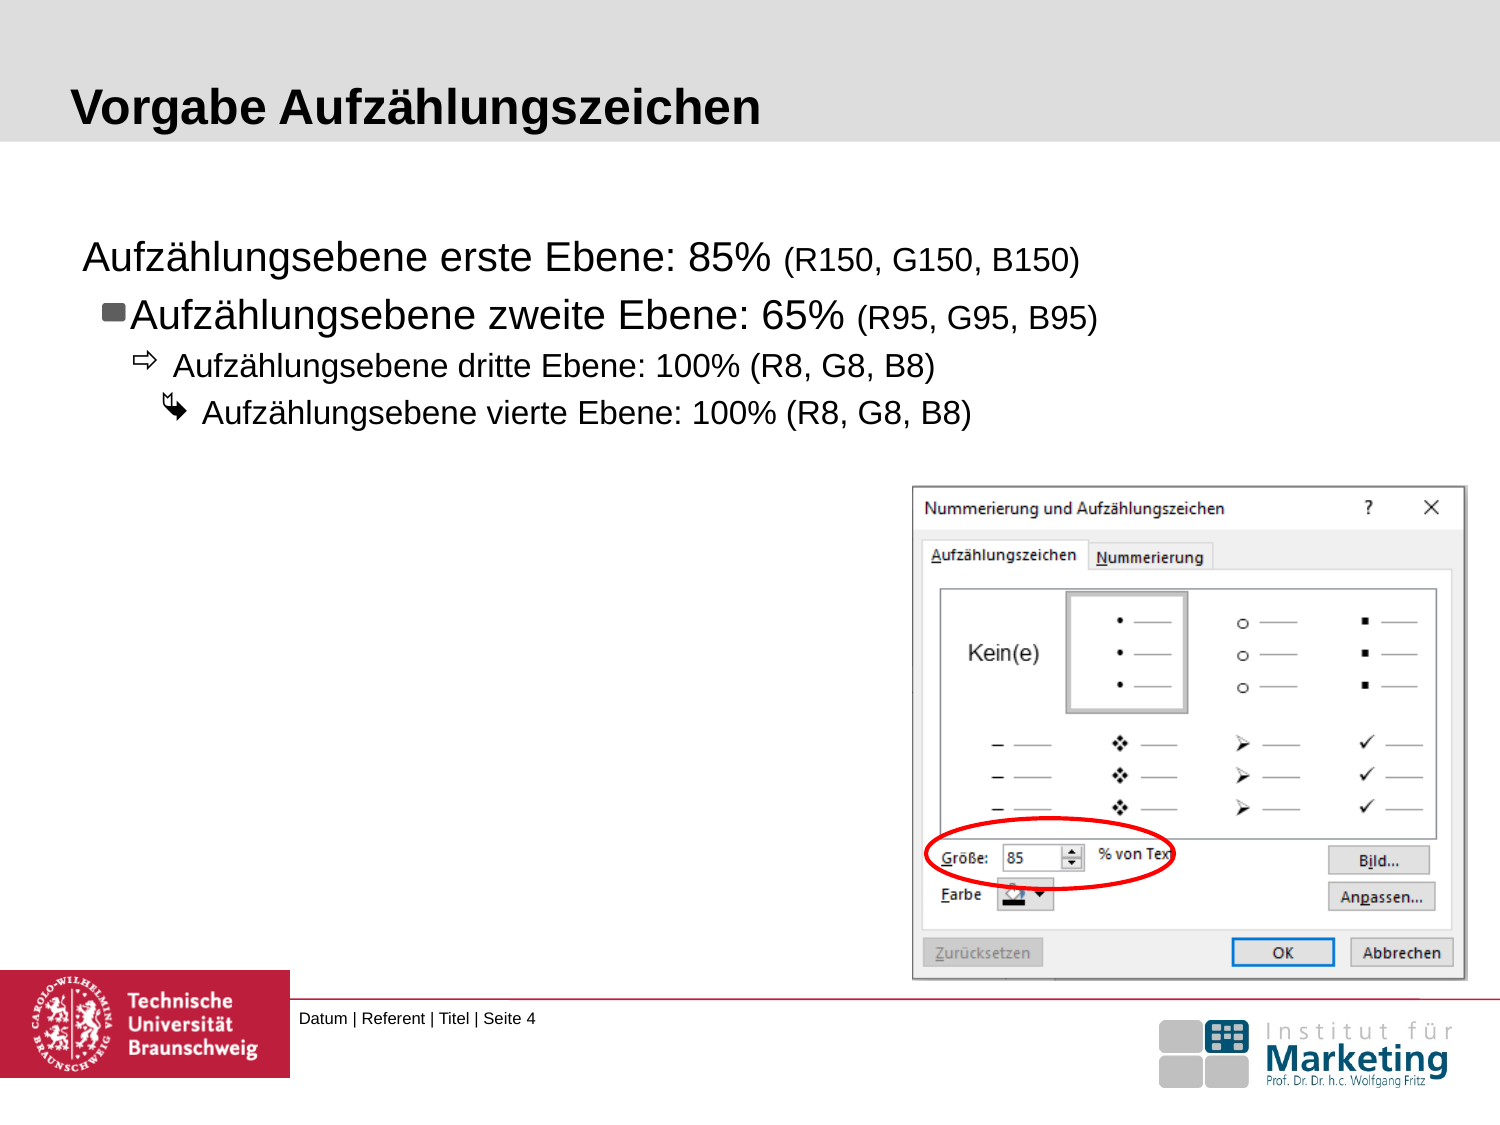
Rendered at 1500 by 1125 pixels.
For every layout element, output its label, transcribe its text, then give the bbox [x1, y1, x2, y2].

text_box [912, 484, 1469, 981]
picture [0, 970, 290, 1078]
title Vorgabe Aufzählungszeichen [70, 18, 1445, 135]
picture [1159, 1020, 1452, 1088]
list Aufzählungsebene erste Ebene: 85% (R150, G150, B150) Aufzählungsebene zweite Ebene: 65% (R95, G95, B95) Aufzählungsebene dritte Ebene: 100% (R8, G8, B8) Aufzählungsebene vierte Ebene: 100% (R8, G8, B8) [70, 171, 1445, 954]
picture [1212, 1034, 1220, 1040]
picture [1234, 1043, 1242, 1050]
picture [1212, 1024, 1221, 1031]
picture [102, 303, 127, 323]
picture [1234, 1024, 1242, 1030]
picture [1234, 1034, 1242, 1040]
footer Datum | Referent | Titel | Seite 4 [298, 1007, 1117, 1042]
picture [1212, 1043, 1221, 1050]
